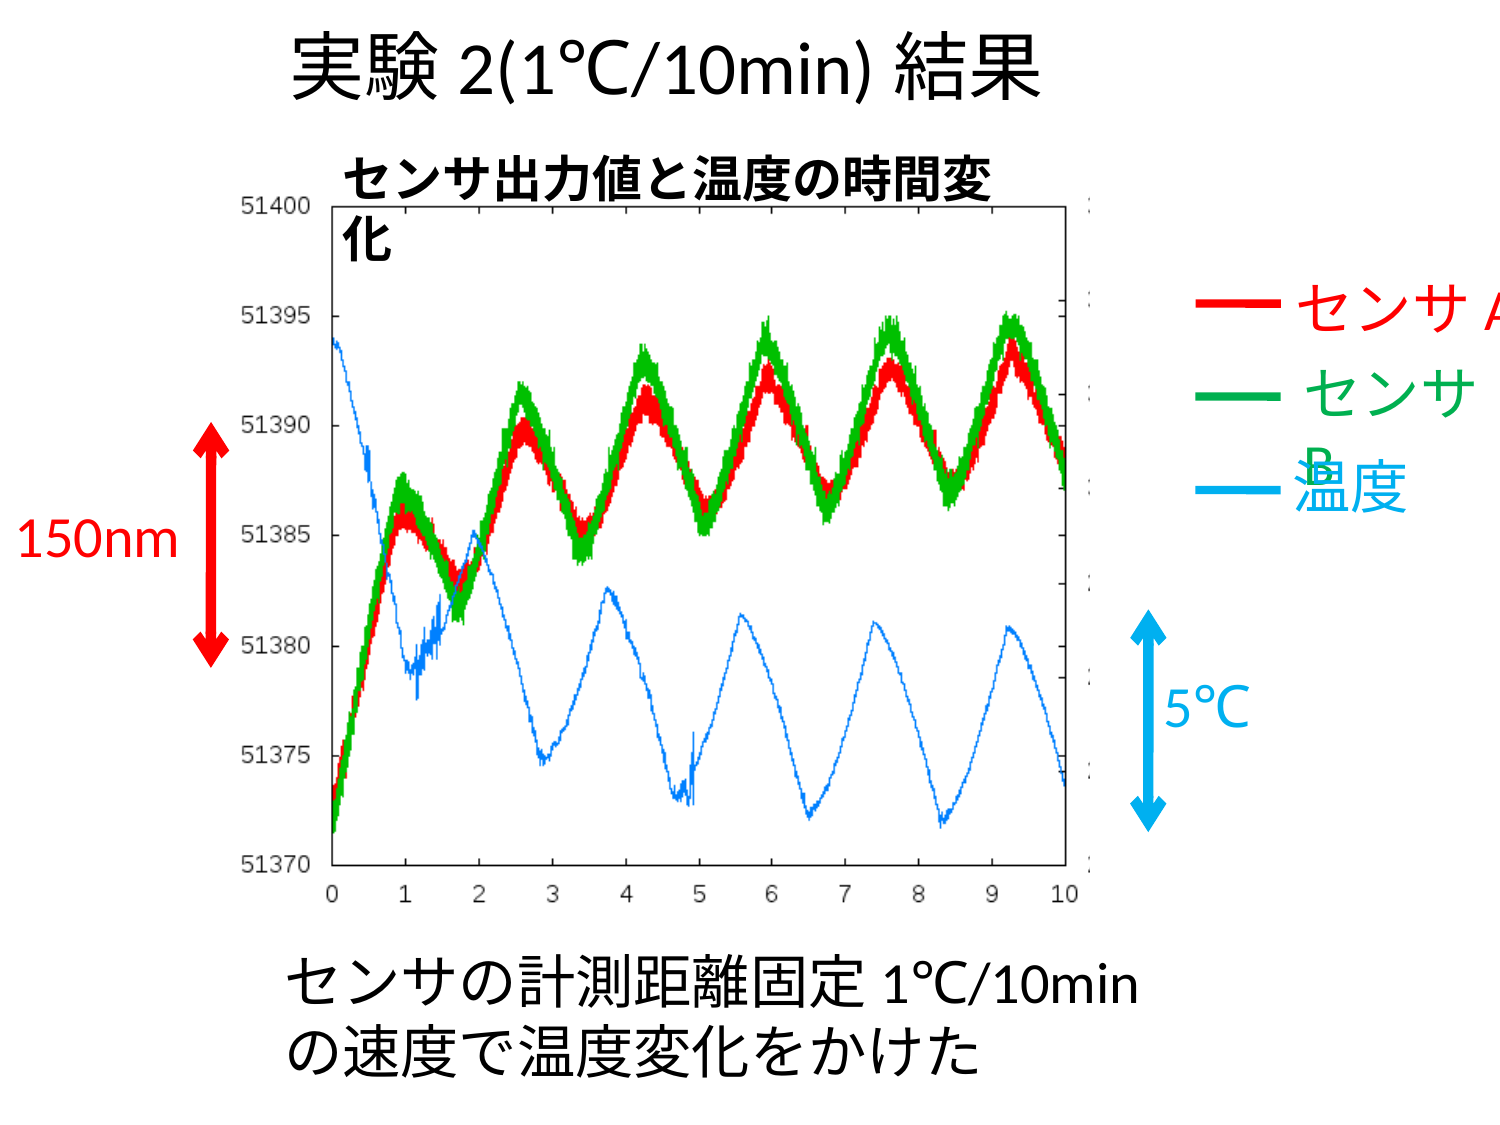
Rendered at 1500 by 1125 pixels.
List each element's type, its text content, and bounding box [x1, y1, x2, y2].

text_box センサ出力値と温度の時間変化 [328, 140, 1043, 174]
title 実験2(1℃/10min)結果 [0, 0, 1350, 129]
text_box 150nm [0, 492, 178, 577]
text_box 5℃ [1189, 662, 1383, 747]
picture [183, 175, 1184, 926]
text_box センサの計測距離固定1℃/10minの速度で温度変化をかけた [269, 937, 1172, 1093]
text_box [1195, 264, 1500, 436]
text_box 温度 [1277, 444, 1500, 529]
picture [1173, 695, 1184, 703]
